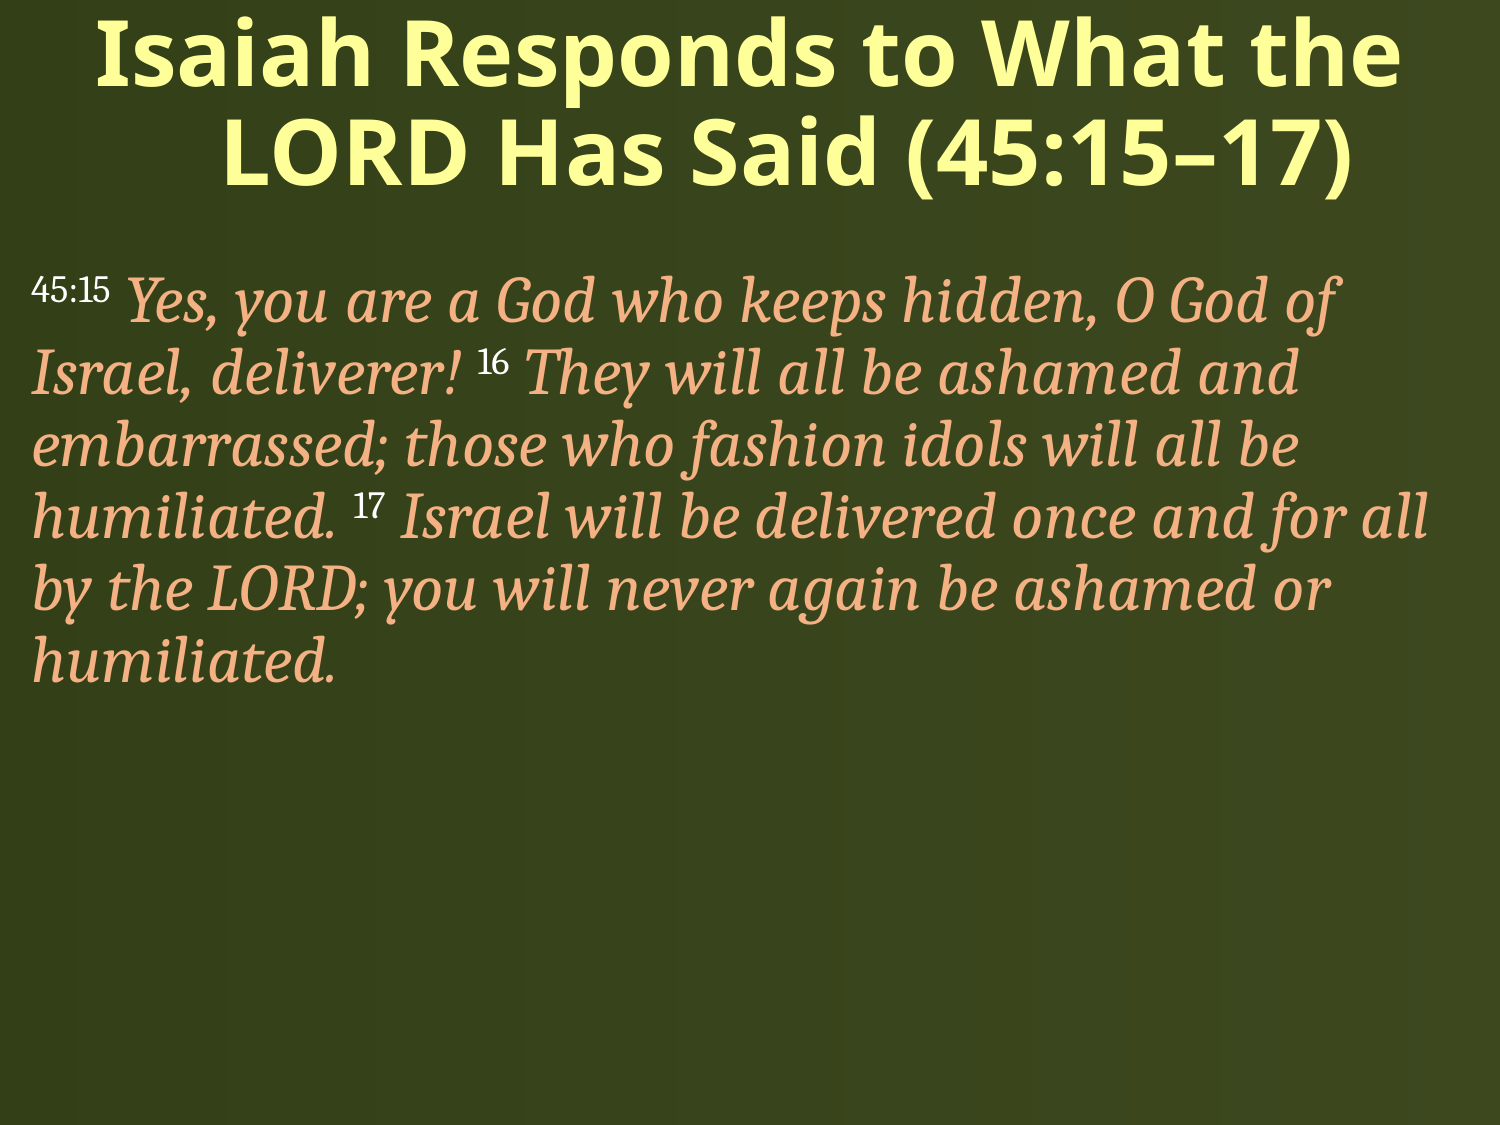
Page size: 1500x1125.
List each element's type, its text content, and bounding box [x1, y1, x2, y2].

title Isaiah Responds to What the LORD Has Said (45:15–17) [0, 0, 1500, 213]
list 45:15 Yes, you are a God who keeps hidden, O God of Israel, deliverer! 16 They will all be ashamed and embarrassed; those who fashion idols will all be humiliated. 17 Israel will be delivered once and for all by the LORD; you will never again be ashamed or humiliated. [15, 257, 1484, 1120]
